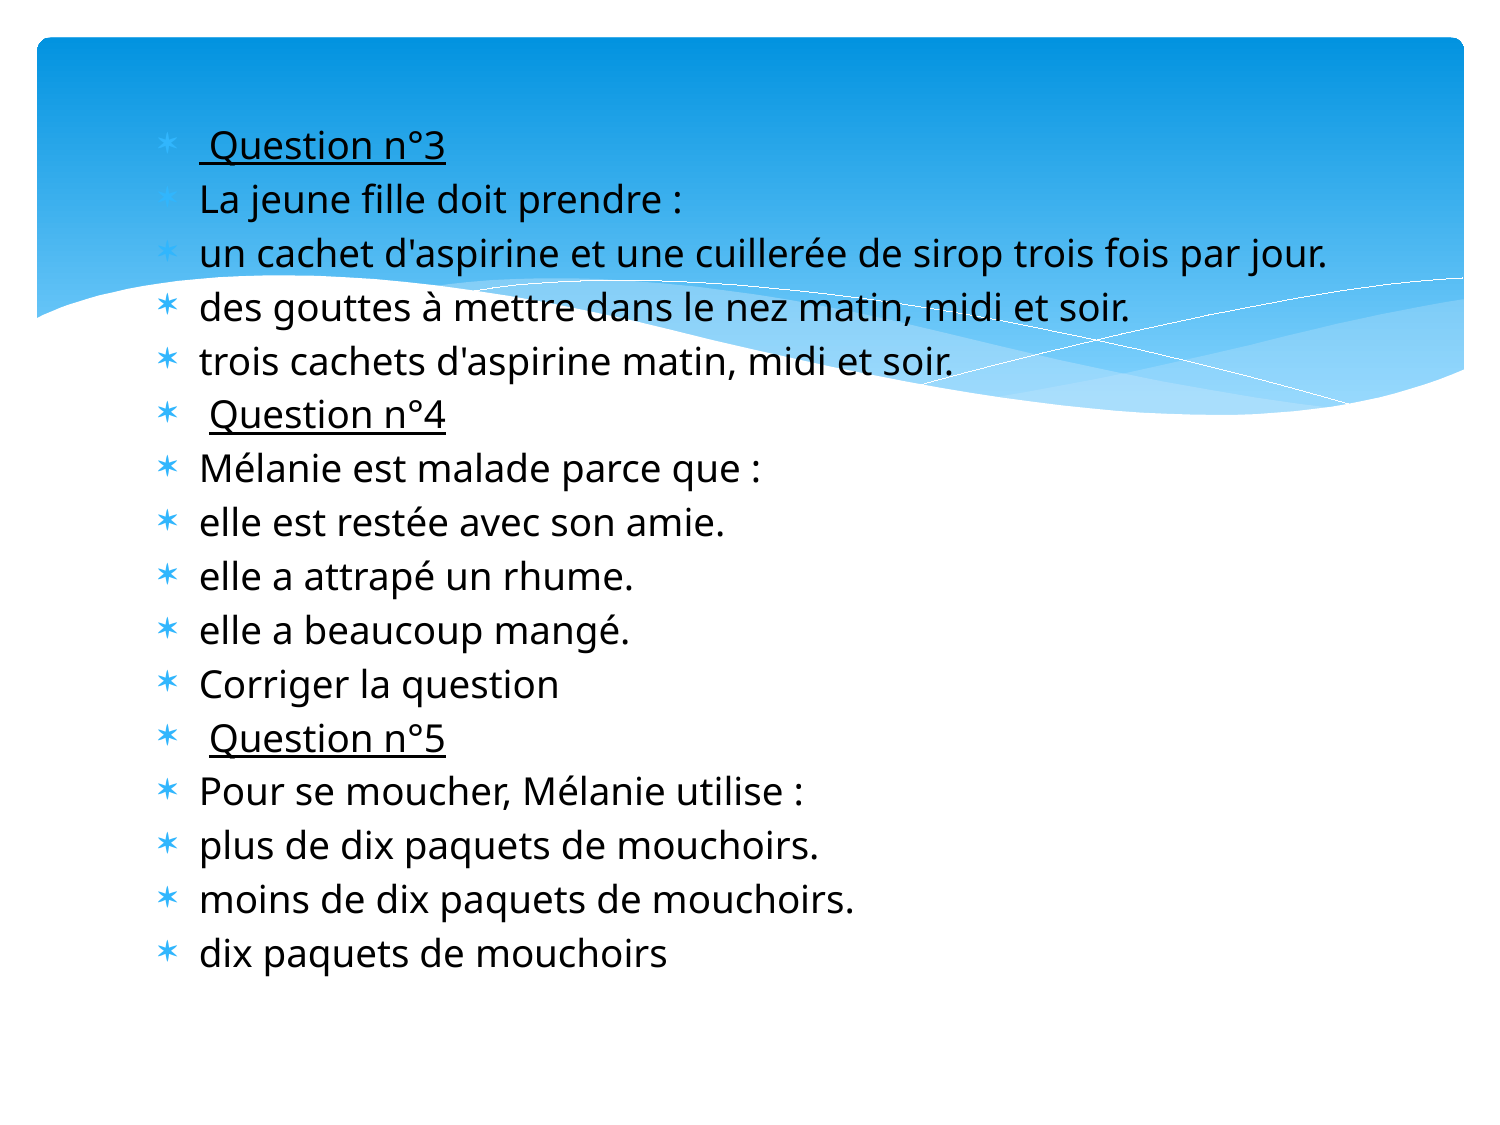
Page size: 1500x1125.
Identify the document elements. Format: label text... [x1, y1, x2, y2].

list Question n°3 La jeune fille doit prendre : un cachet d'aspirine et une cuillerée de sirop trois fois par jour. des gouttes à mettre dans le nez matin, midi et soir. trois cachets d'aspirine matin, midi et soir. Question n°4 Mélanie est malade parce que : elle est restée avec son amie. elle a attrapé un rhume. elle a beaucoup mangé. Corriger la question Question n°5 Pour se moucher, Mélanie utilise : plus de dix paquets de mouchoirs. moins de dix paquets de mouchoirs. dix paquets de mouchoirs [143, 113, 1359, 1005]
